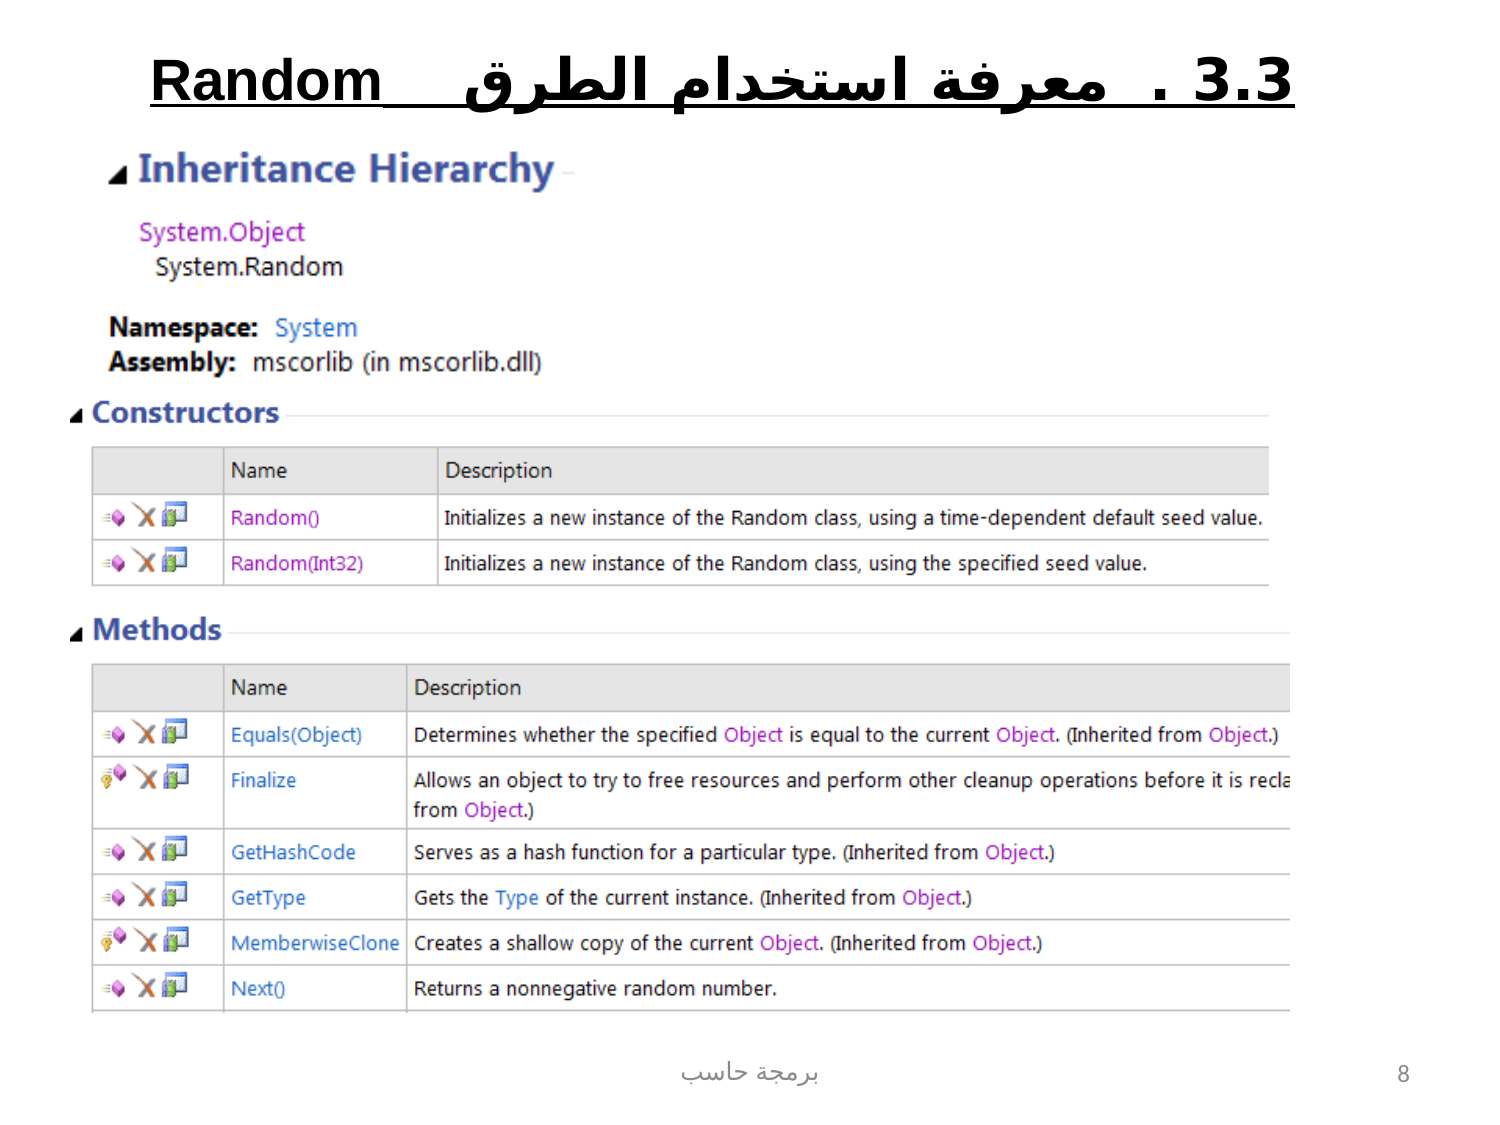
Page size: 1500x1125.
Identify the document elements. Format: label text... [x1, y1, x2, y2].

footer برمجة حاسب [512, 1042, 988, 1103]
slide_number 8 [1074, 1042, 1425, 1103]
picture [105, 140, 575, 392]
picture [70, 398, 1269, 591]
picture [70, 609, 1290, 1013]
text_box 3.3 . معرفة استخدام الطرق Random [79, 0, 1367, 120]
